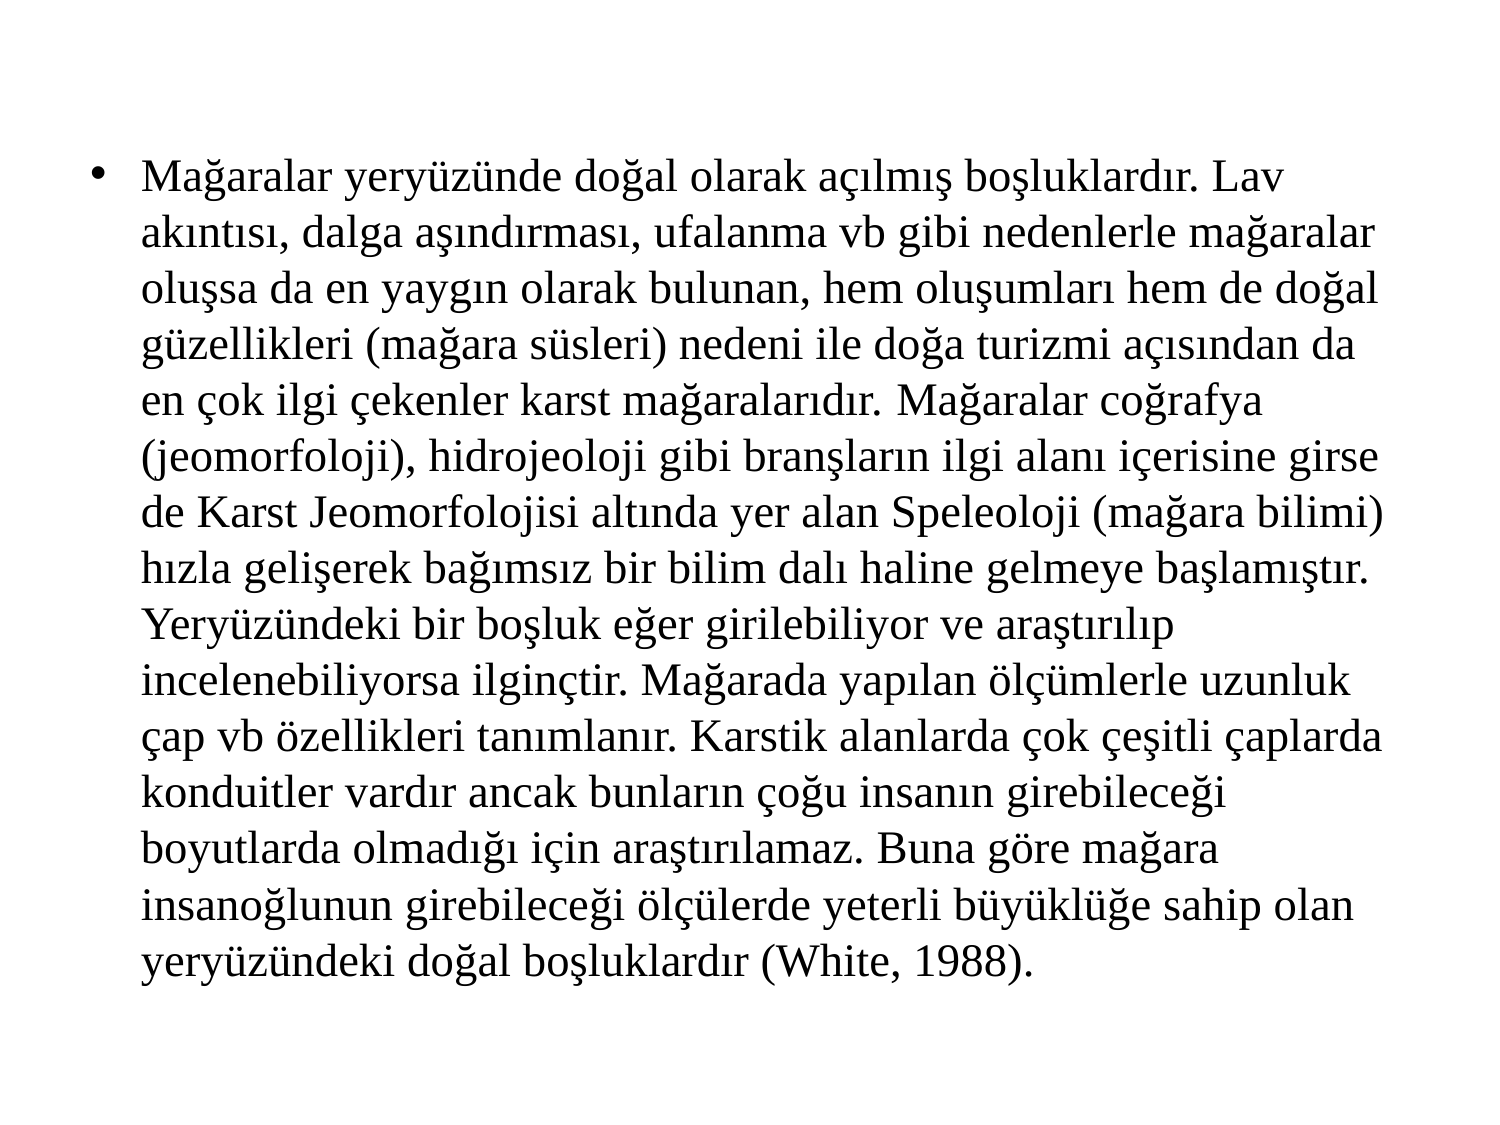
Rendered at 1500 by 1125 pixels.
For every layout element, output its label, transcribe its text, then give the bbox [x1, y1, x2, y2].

list Mağaralar yeryüzünde doğal olarak açılmış boşluklardır. Lav akıntısı, dalga aşındırması, ufalanma vb gibi nedenlerle mağaralar oluşsa da en yaygın olarak bulunan, hem oluşumları hem de doğal güzellikleri (mağara süsleri) nedeni ile doğa turizmi açısından da en çok ilgi çekenler karst mağaralarıdır. Mağaralar coğrafya (jeomorfoloji), hidrojeoloji gibi branşların ilgi alanı içerisine girse de Karst Jeomorfolojisi altında yer alan Speleoloji (mağara bilimi) hızla gelişerek bağımsız bir bilim dalı haline gelmeye başlamıştır. Yeryüzündeki bir boşluk eğer girilebiliyor ve araştırılıp incelenebiliyorsa ilginçtir. Mağarada yapılan ölçümlerle uzunluk çap vb özellikleri tanımlanır. Karstik alanlarda çok çeşitli çaplarda konduitler vardır ancak bunların çoğu insanın girebileceği boyutlarda olmadığı için araştırılamaz. Buna göre mağara insanoğlunun girebileceği ölçülerde yeterli büyüklüğe sahip olan yeryüzündeki doğal boşluklardır (White, 1988). [75, 137, 1425, 1005]
